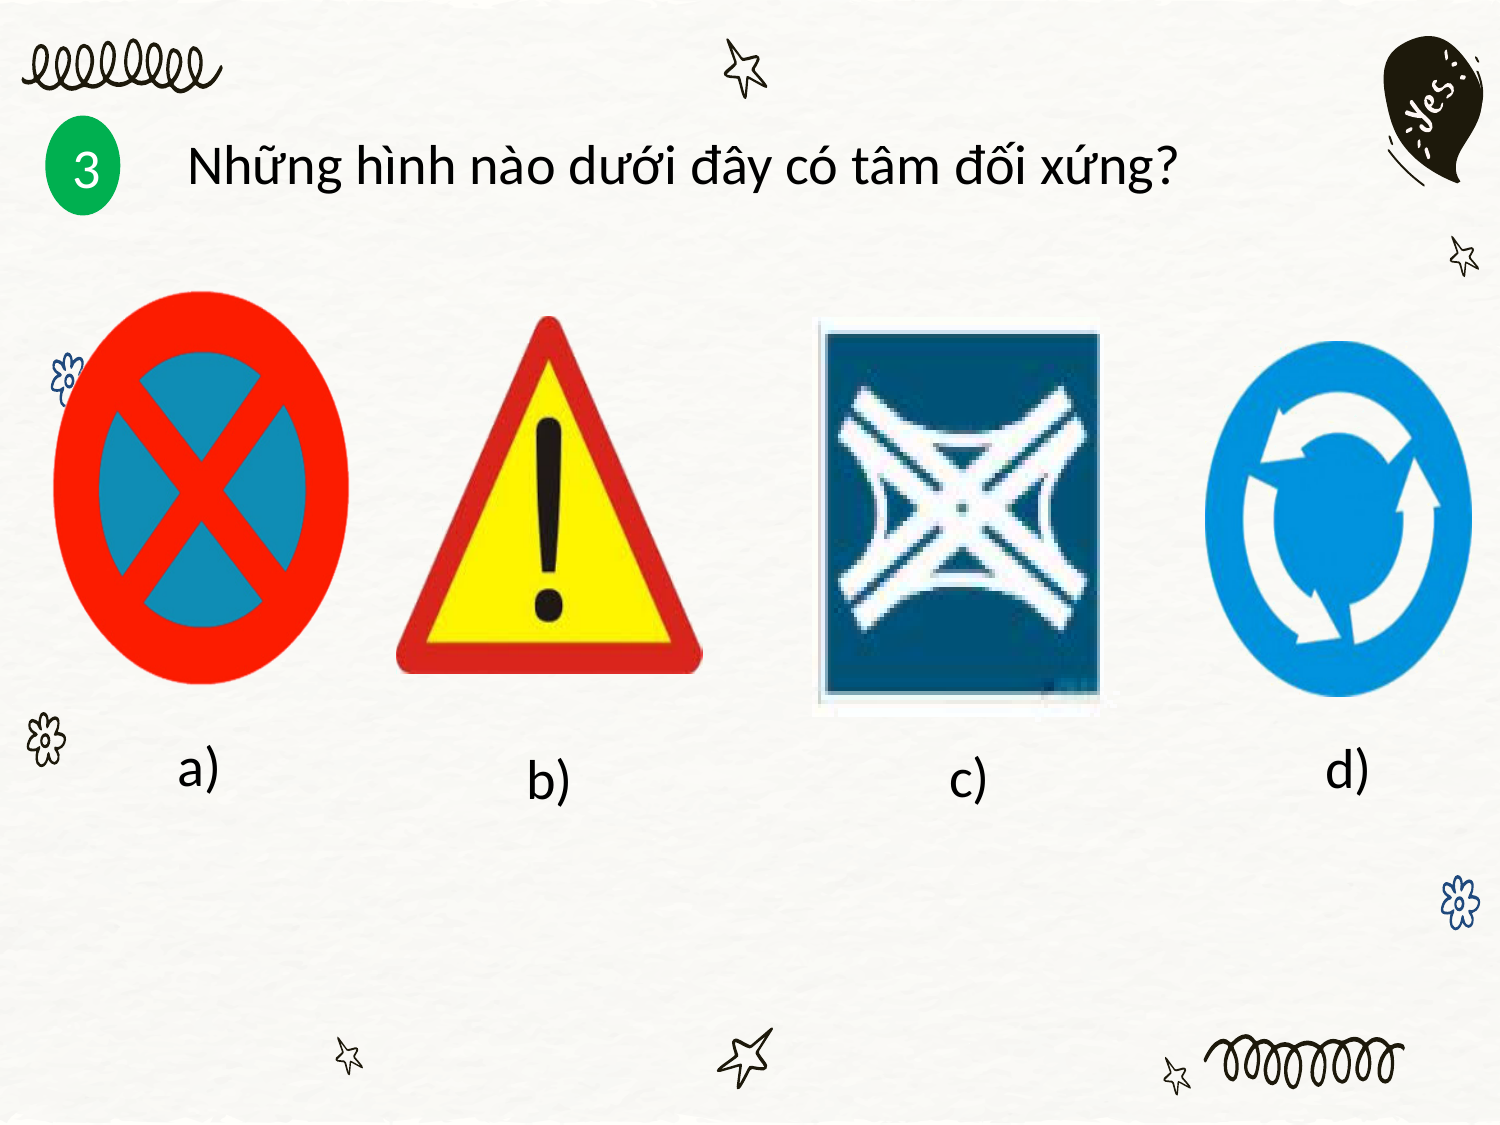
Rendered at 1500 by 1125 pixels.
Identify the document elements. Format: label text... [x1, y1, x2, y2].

text_box d) [1275, 724, 1422, 809]
text_box b) [476, 735, 623, 820]
text_box Những hình nào dưới đây có tâm đối xứng? [170, 99, 1422, 204]
text_box a) [126, 721, 273, 806]
picture [0, 0, 1500, 1125]
text_box 3 [43, 113, 123, 218]
text_box c) [896, 732, 1043, 817]
